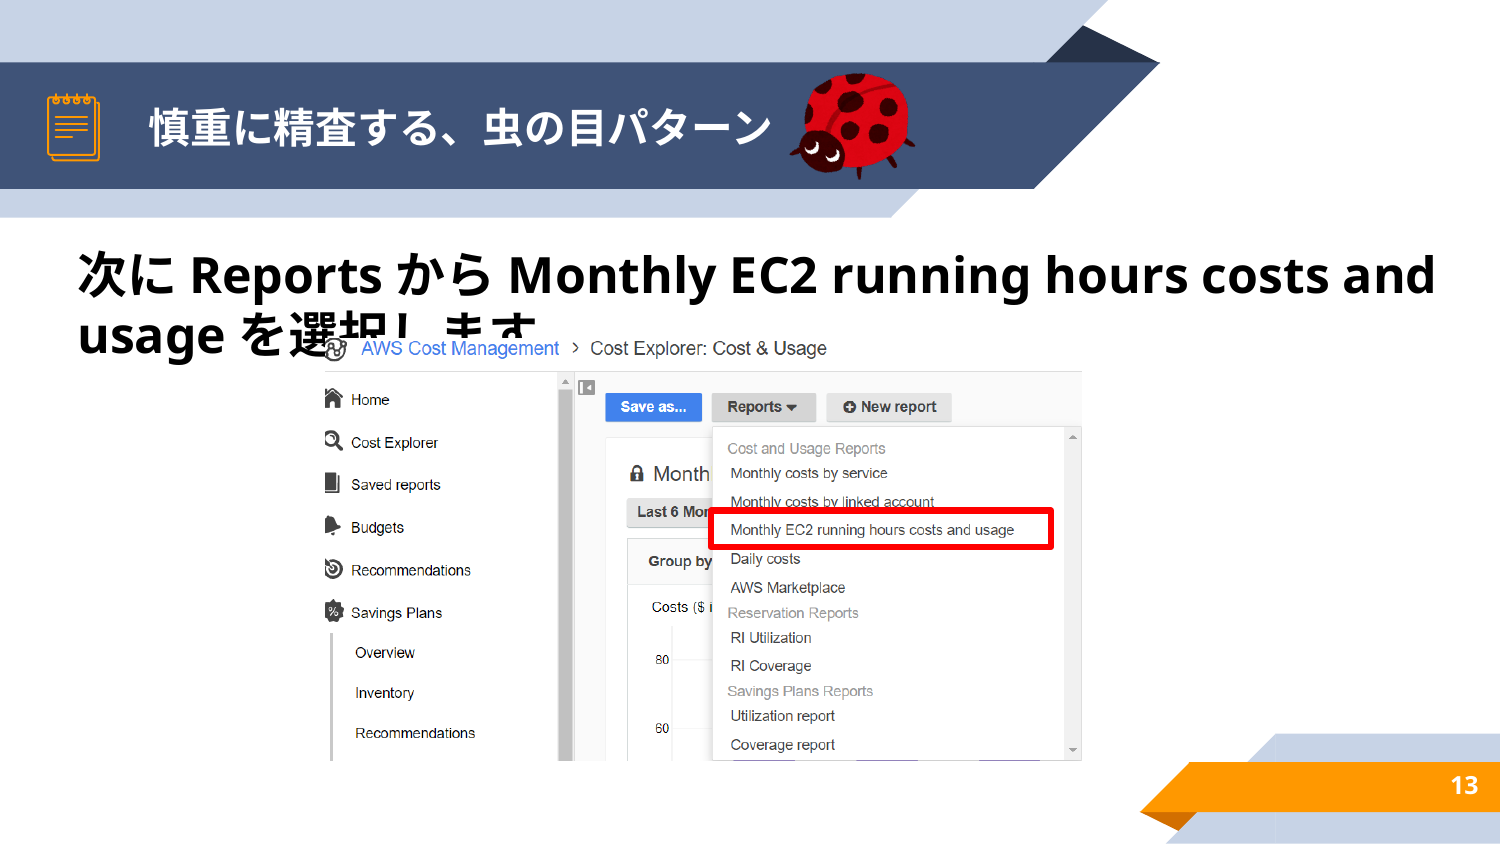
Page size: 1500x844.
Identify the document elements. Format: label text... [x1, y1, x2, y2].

picture [786, 69, 921, 186]
title 慎重に精査する、虫の目パターン [133, 64, 997, 190]
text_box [47, 93, 100, 161]
list 次にReportsからMonthly EC2 running hours costs and usageを選択します。 [62, 228, 1459, 761]
slide_number 13 [1249, 760, 1494, 813]
picture [325, 337, 1082, 761]
